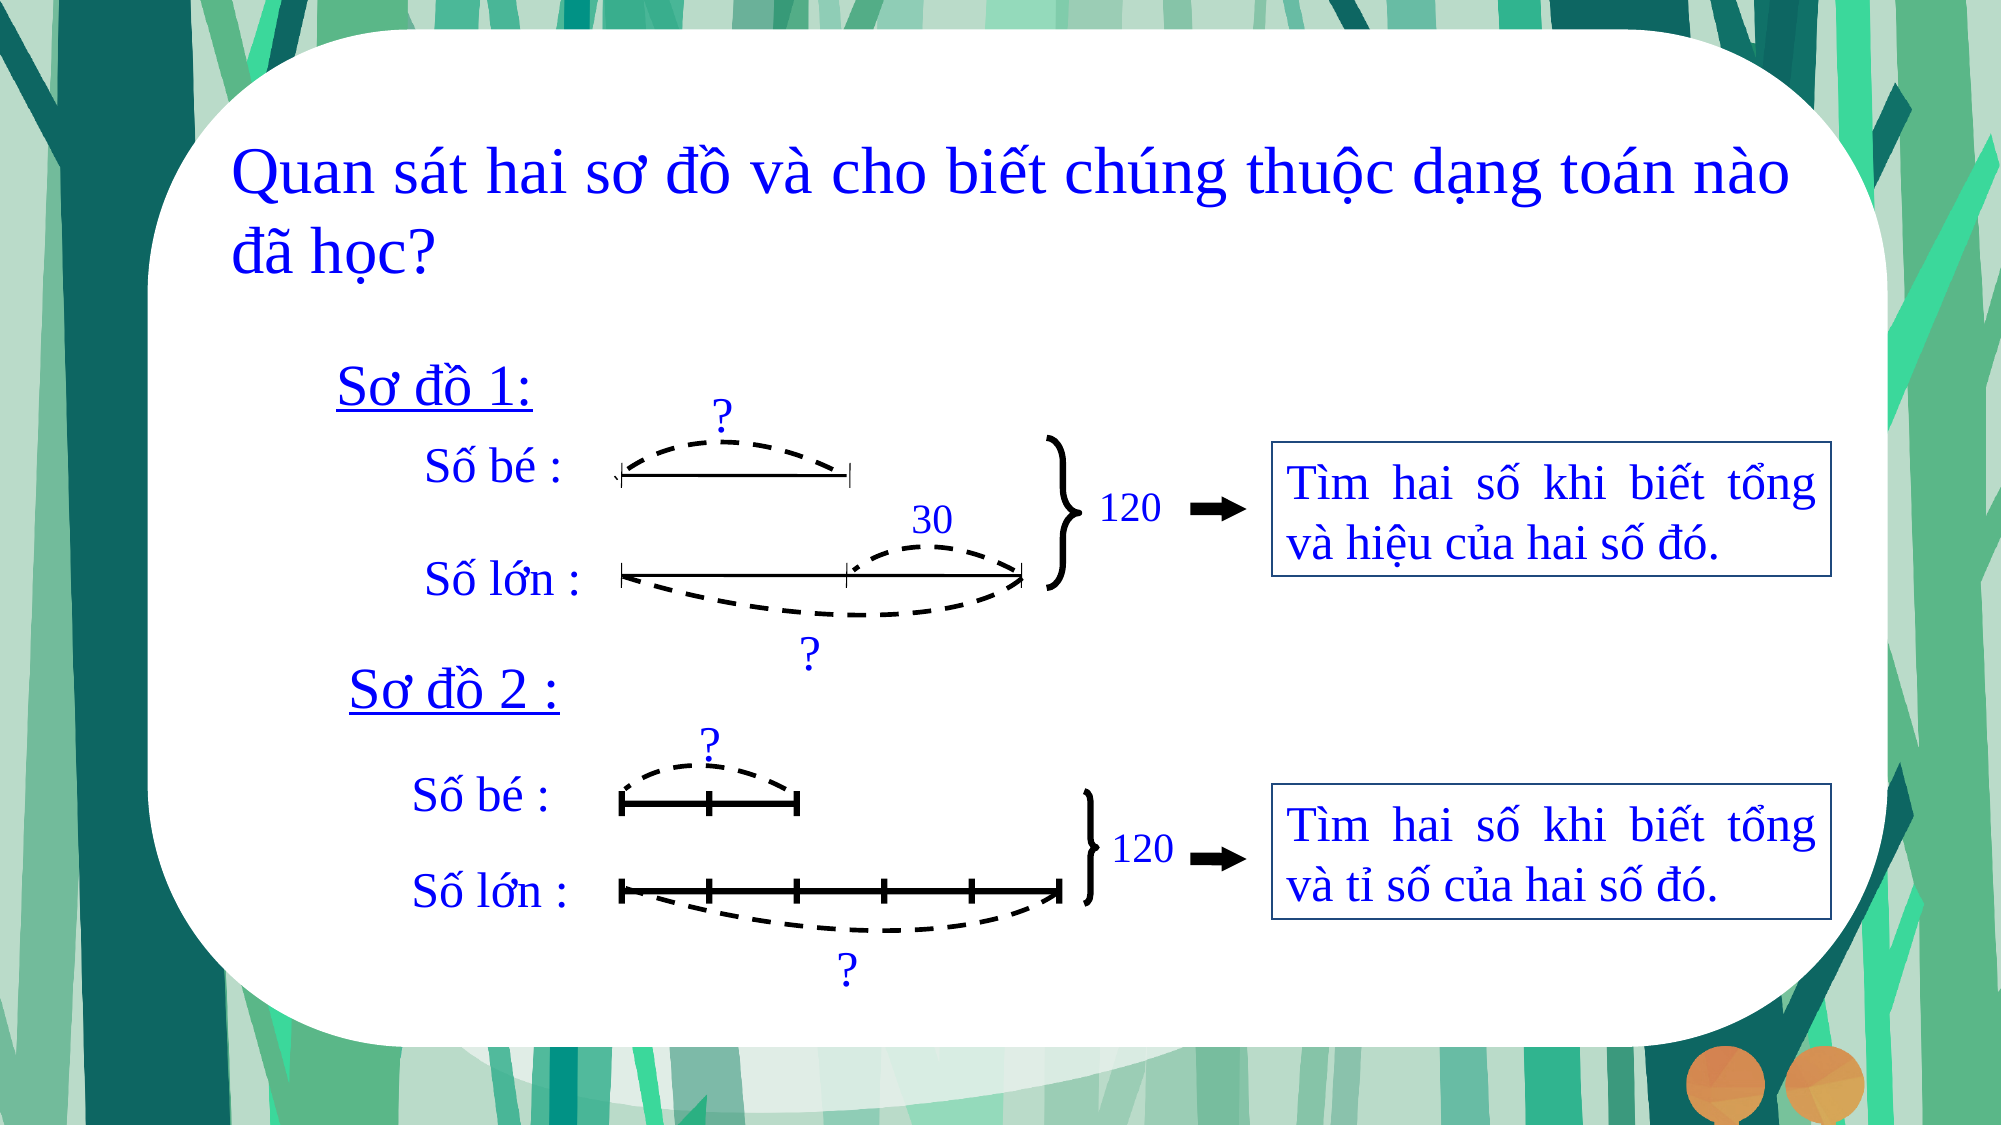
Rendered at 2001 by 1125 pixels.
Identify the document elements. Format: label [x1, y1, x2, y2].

text_box [334, 642, 1222, 1004]
text_box [321, 339, 1210, 688]
picture [0, 0, 2001, 1125]
